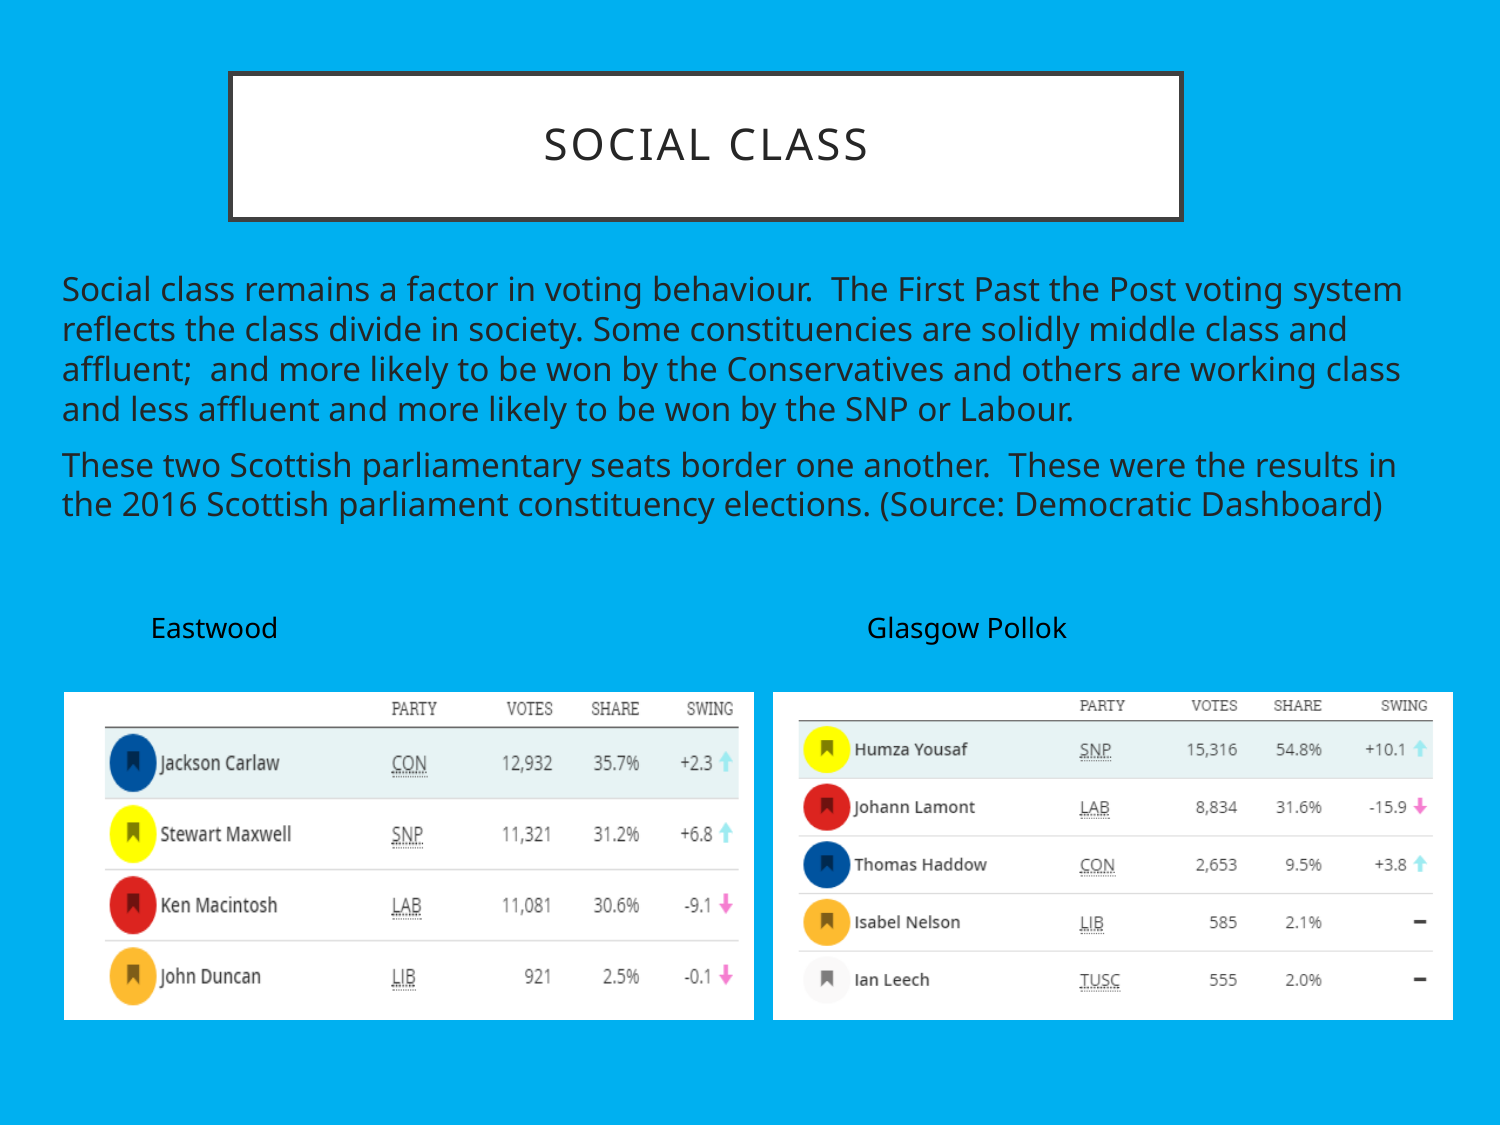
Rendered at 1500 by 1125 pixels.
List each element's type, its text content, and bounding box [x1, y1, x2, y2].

text_box Eastwood [135, 603, 301, 652]
title social class [228, 71, 1184, 222]
list Social class remains a factor in voting behaviour. The First Past the Post voting system reflects the class divide in society. Some constituencies are solidly middle class and affluent; and more likely to be won by the Conservatives and others are working class and less affluent and more likely to be won by the SNP or Labour. These two Scottish parliamentary seats border one another. These were the results in the 2016 Scottish parliament constituency elections. (Source: Democratic Dashboard) [46, 261, 1461, 558]
picture [774, 693, 1452, 1019]
text_box Glasgow Pollok [852, 603, 1178, 652]
picture [65, 693, 753, 1019]
